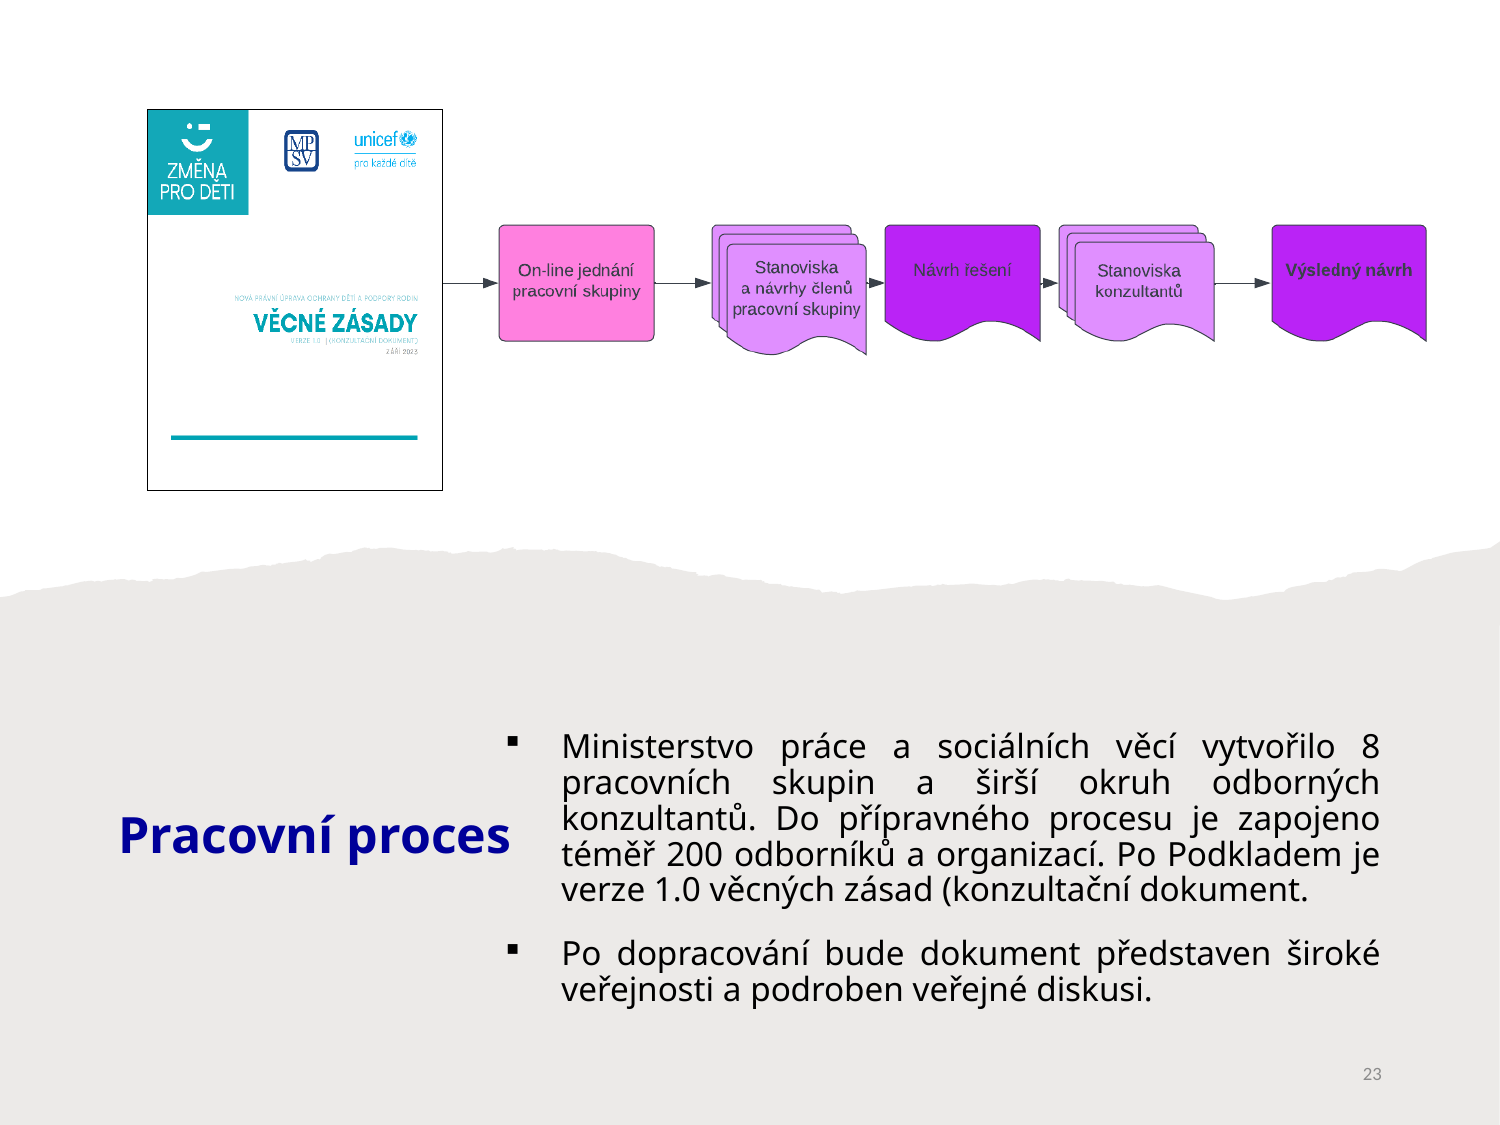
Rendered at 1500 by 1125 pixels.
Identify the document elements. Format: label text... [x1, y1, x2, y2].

list Ministerstvo práce a sociálních věcí vytvořilo 8 pracovních skupin a širší okruh odborných konzultantů. Do přípravného procesu je zapojeno téměř 200 odborníků a organizací. Po Podkladem je verze 1.0 věcných zásad (konzultační dokument. Po dopracování bude dokument představen široké veřejnosti a podroben veřejné diskusi. [490, 586, 1397, 1094]
text_box [0, 540, 1500, 1125]
picture [147, 109, 1469, 491]
slide_number 23 [1059, 1042, 1397, 1103]
text_box [0, 0, 1500, 596]
title Pracovní proces [103, 640, 490, 1035]
